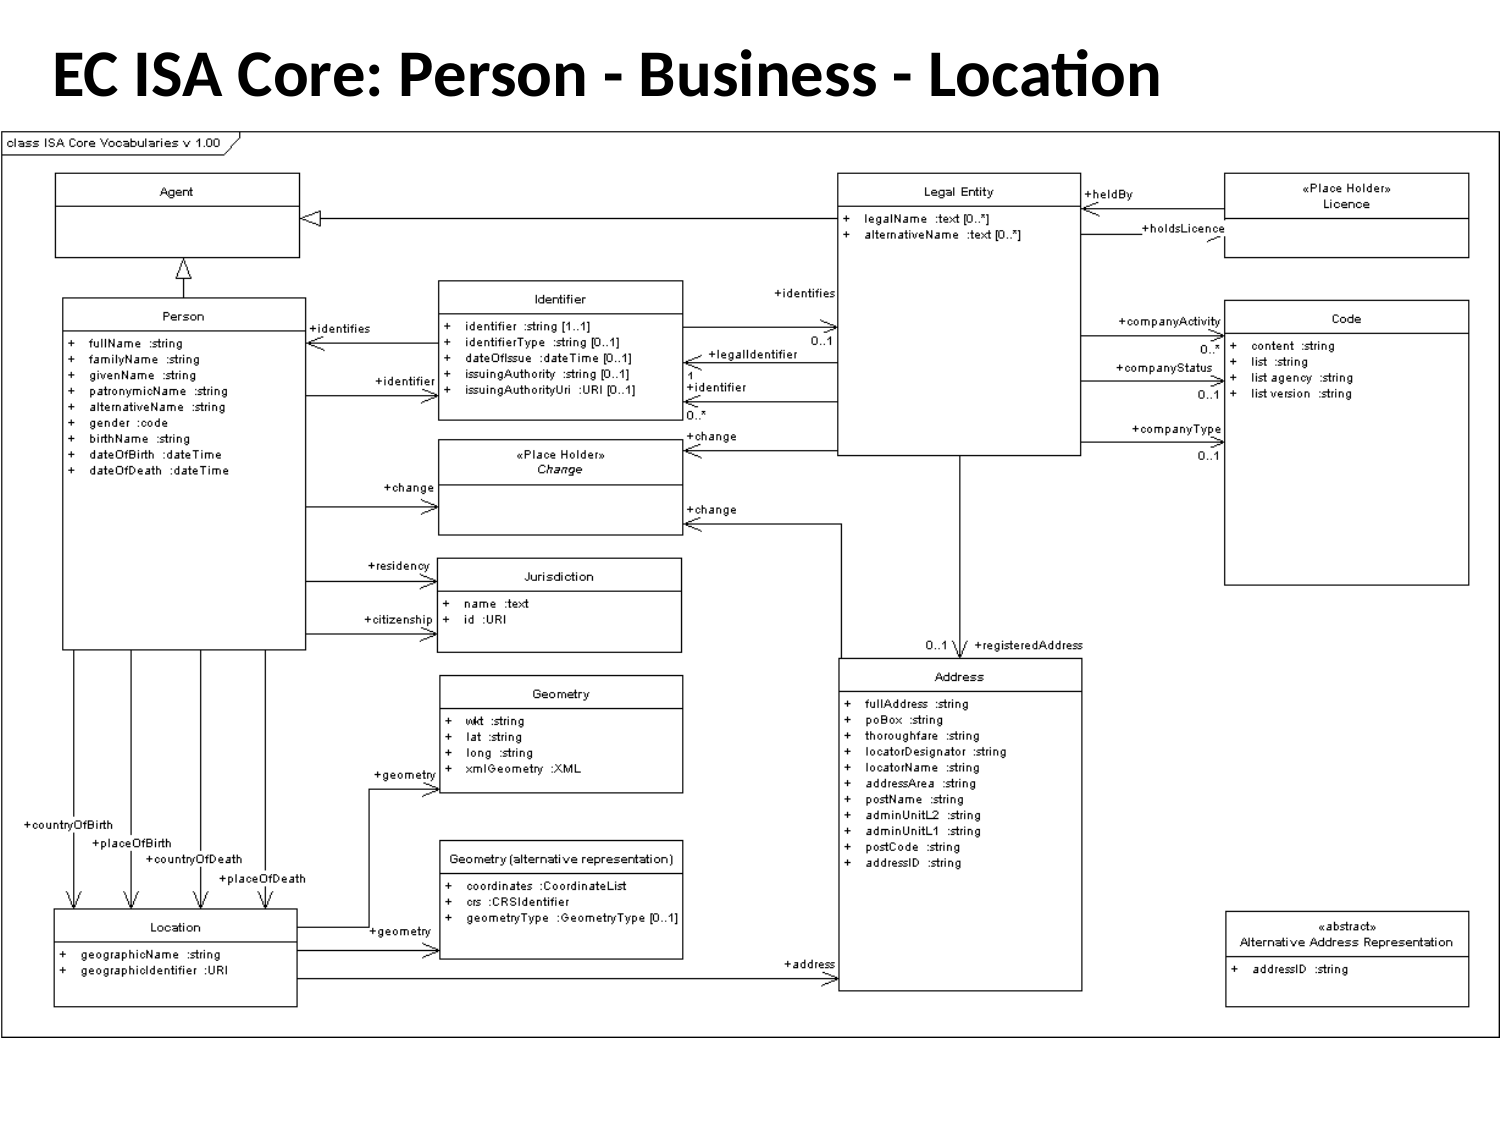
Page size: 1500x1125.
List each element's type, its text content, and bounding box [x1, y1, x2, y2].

text_box EC ISA Core: Person - Business - Location [37, 12, 1463, 127]
picture [0, 130, 1500, 1038]
